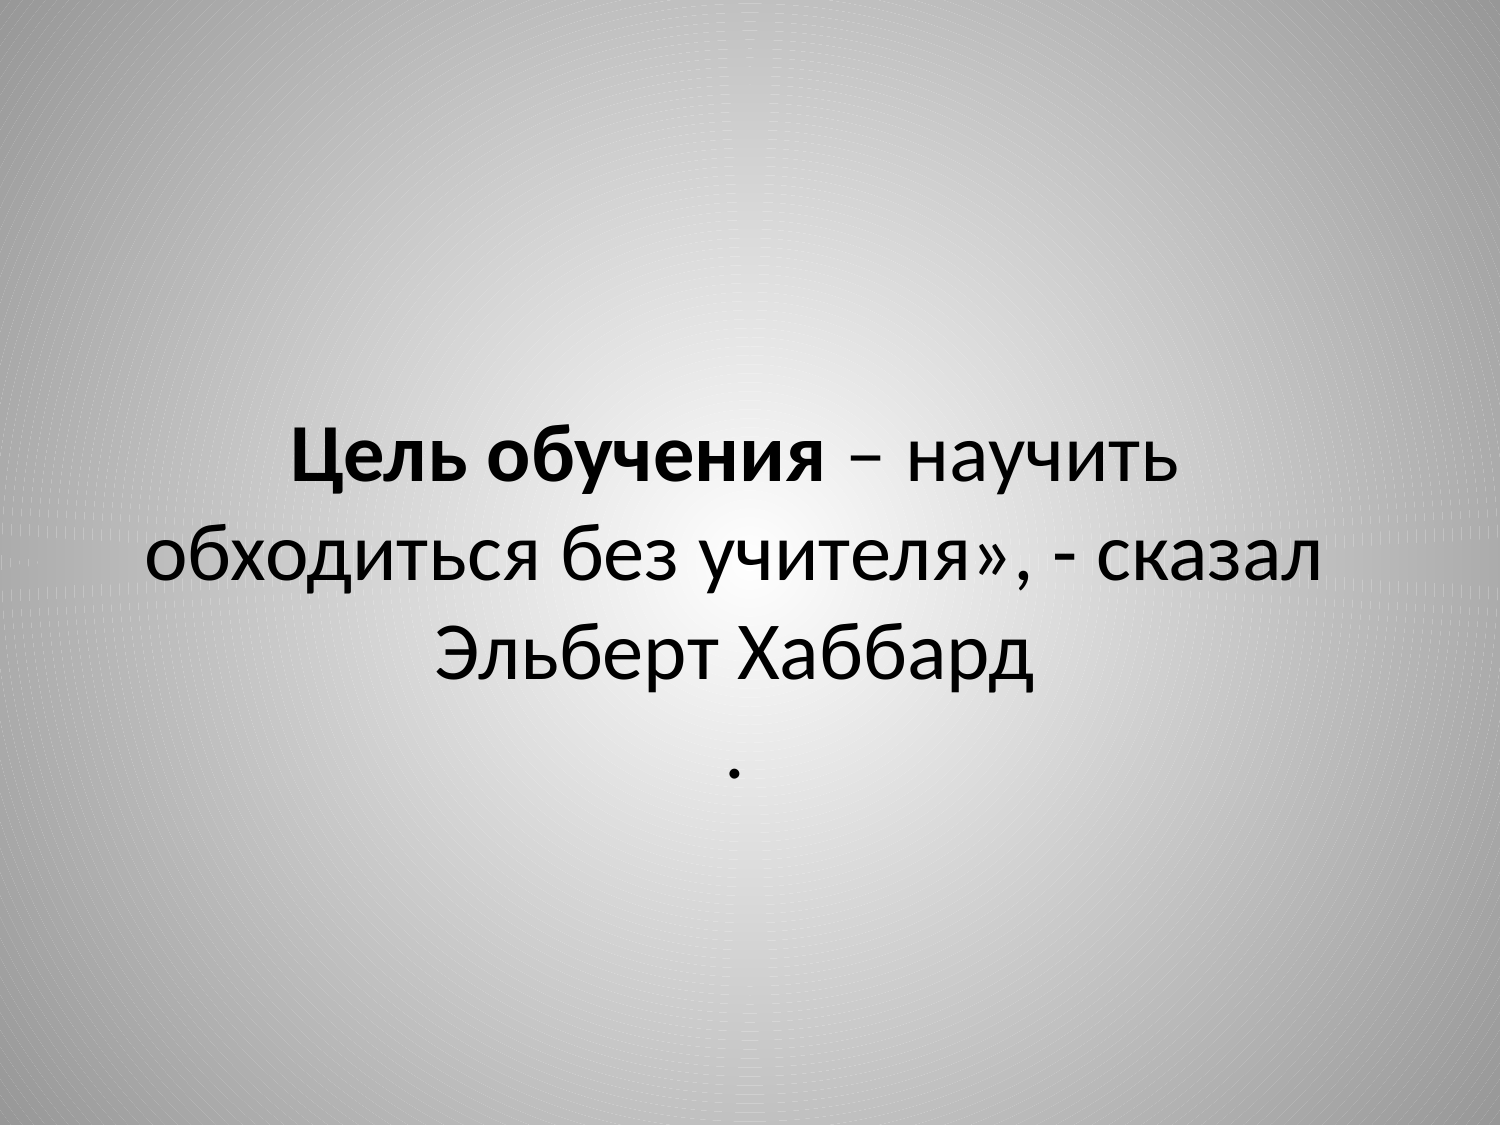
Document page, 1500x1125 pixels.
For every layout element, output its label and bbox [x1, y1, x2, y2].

subtitle [23, 58, 1407, 1020]
